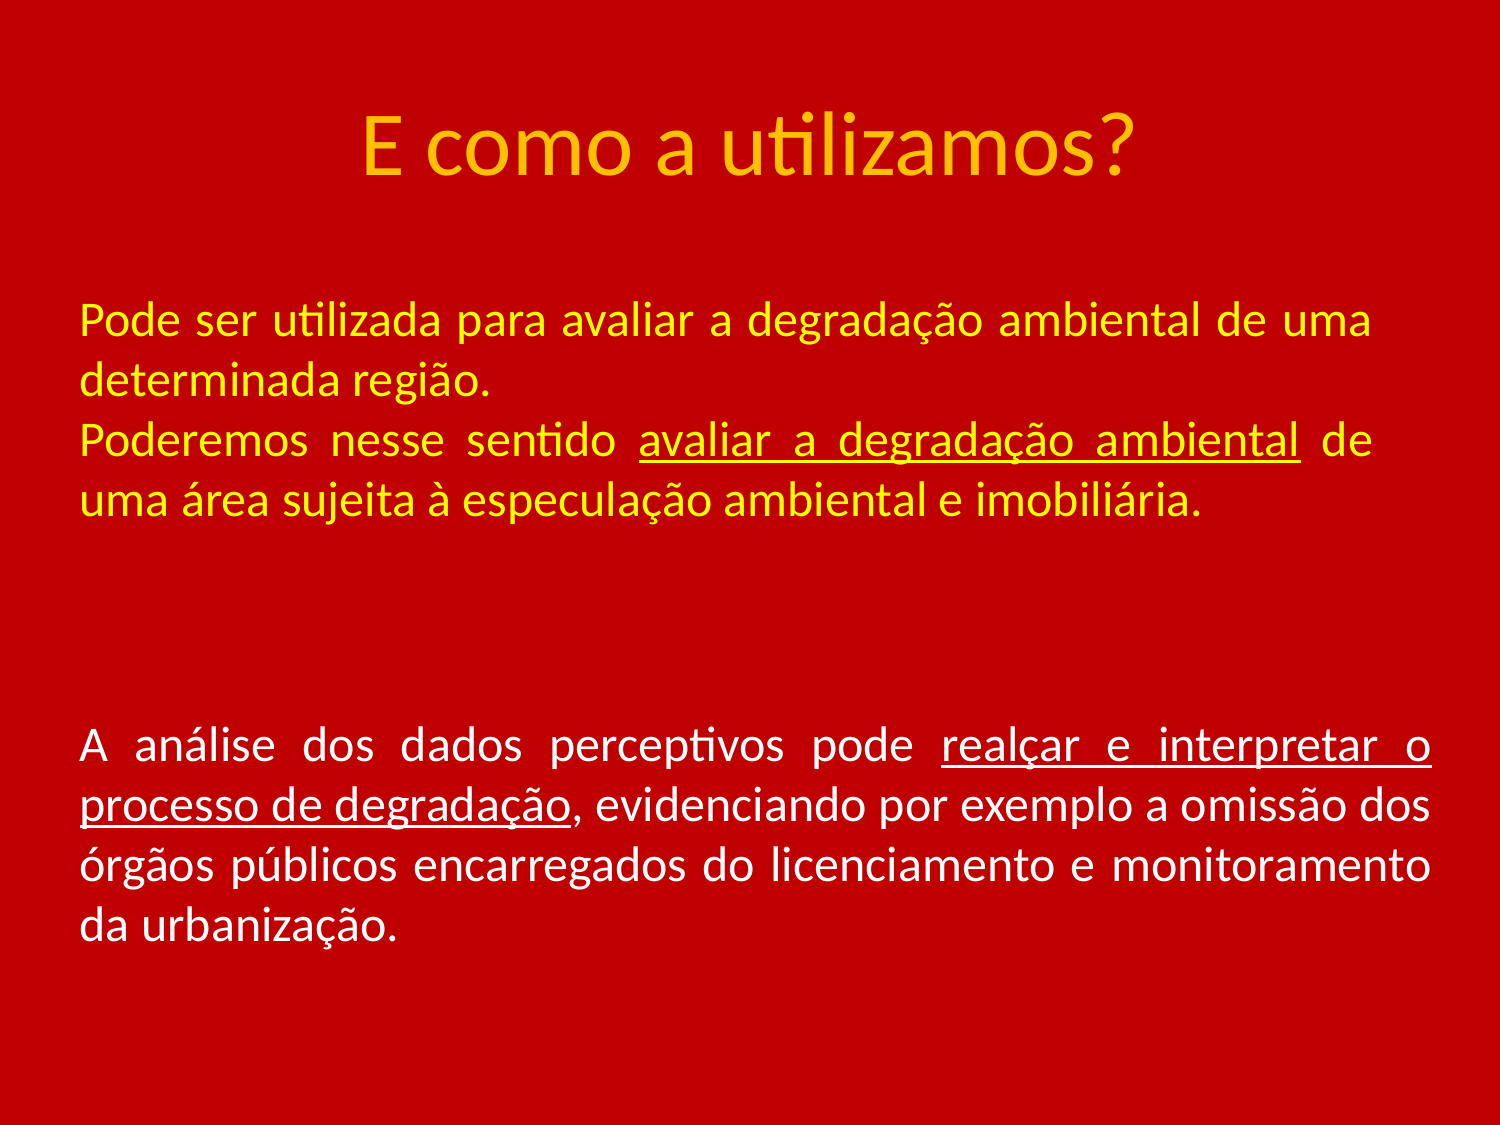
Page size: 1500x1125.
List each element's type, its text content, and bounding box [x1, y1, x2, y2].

text_box A análise dos dados perceptivos pode realçar e interpretar o processo de degradação, evidenciando por exemplo a omissão dos órgãos públicos encarregados do licenciamento e monitoramento da urbanização. [64, 704, 1447, 959]
text_box Pode ser utilizada para avaliar a degradação ambiental de uma determinada região. Poderemos nesse sentido avaliar a degradação ambiental de uma área sujeita à especulação ambiental e imobiliária. [64, 278, 1388, 534]
title E como a utilizamos? [75, 45, 1425, 233]
